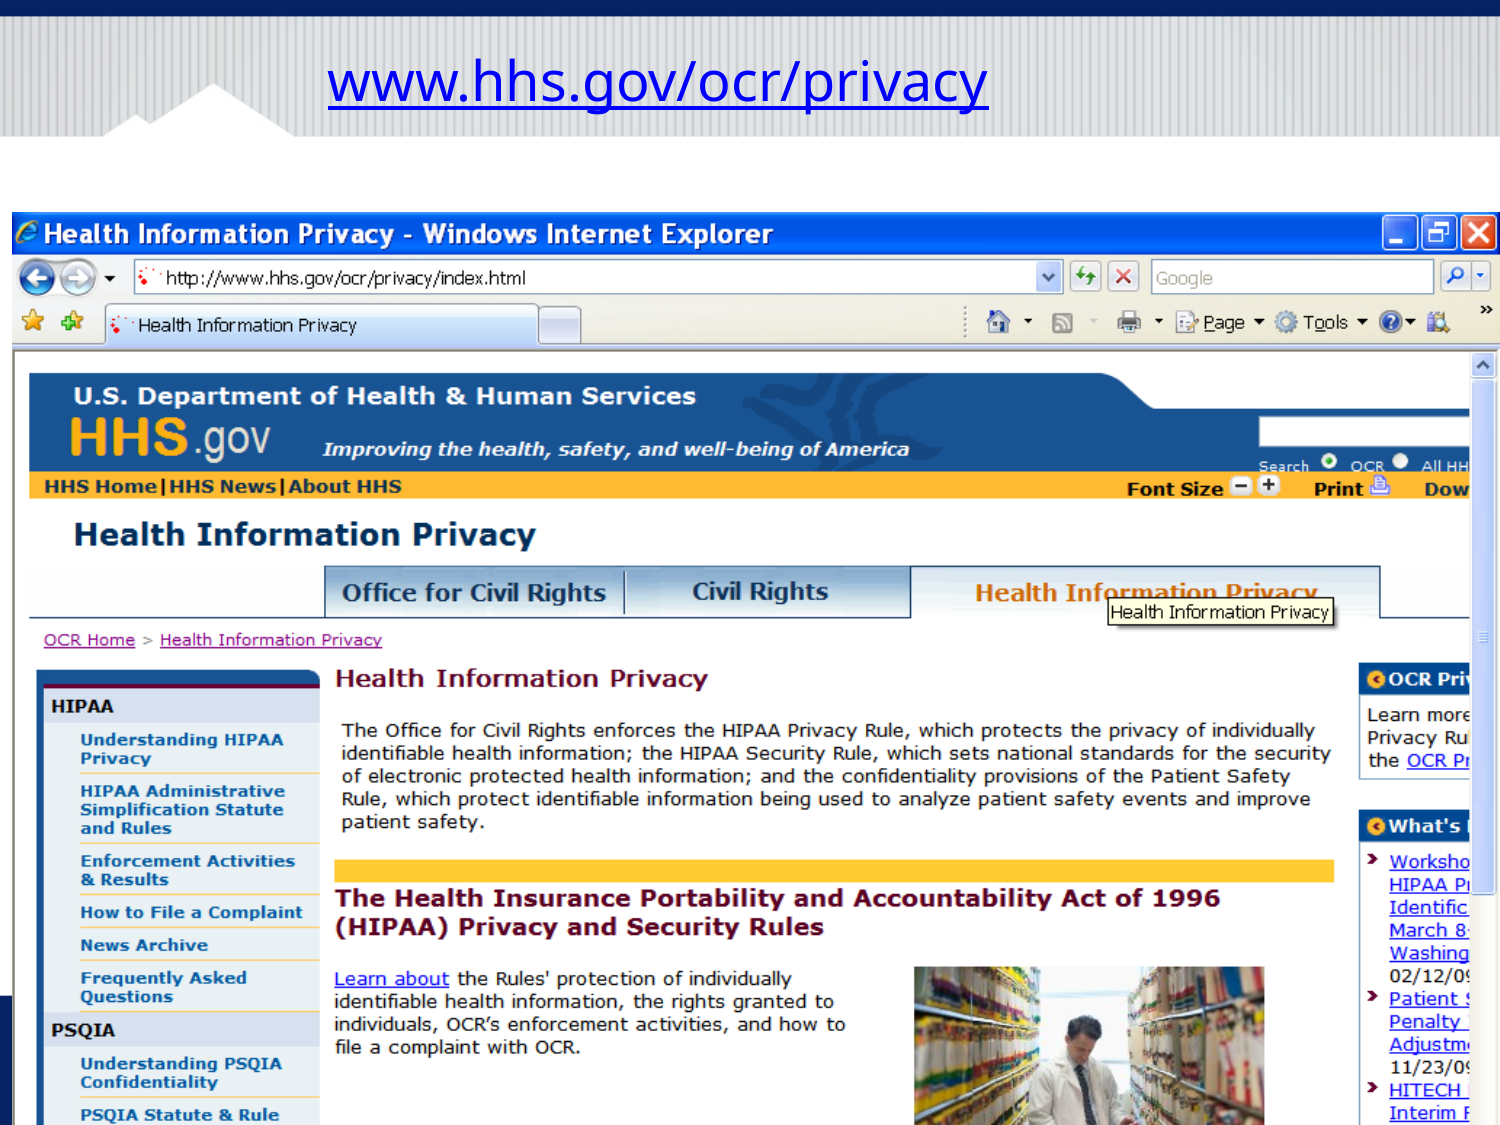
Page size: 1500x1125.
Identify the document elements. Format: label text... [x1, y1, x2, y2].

title www.hhs.gov/ocr/privacy [312, 37, 1438, 130]
picture [0, 0, 1500, 1125]
